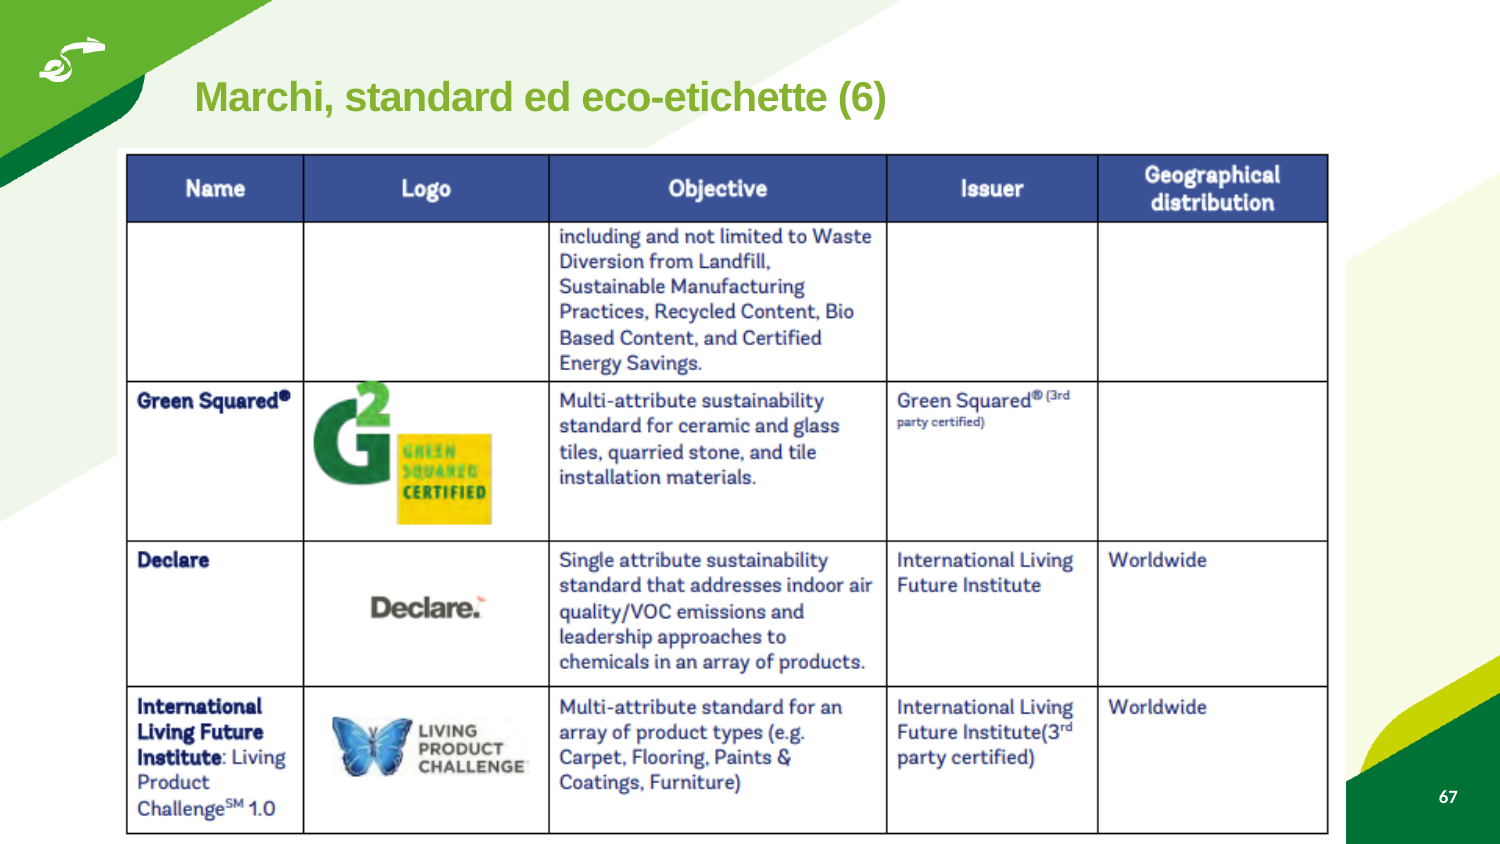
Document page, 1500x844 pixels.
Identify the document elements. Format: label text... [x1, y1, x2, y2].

text_box Marchi, standard ed eco-etichette (6) [185, 71, 1473, 147]
slide_number 67 [1396, 773, 1473, 819]
picture [0, 0, 1500, 844]
